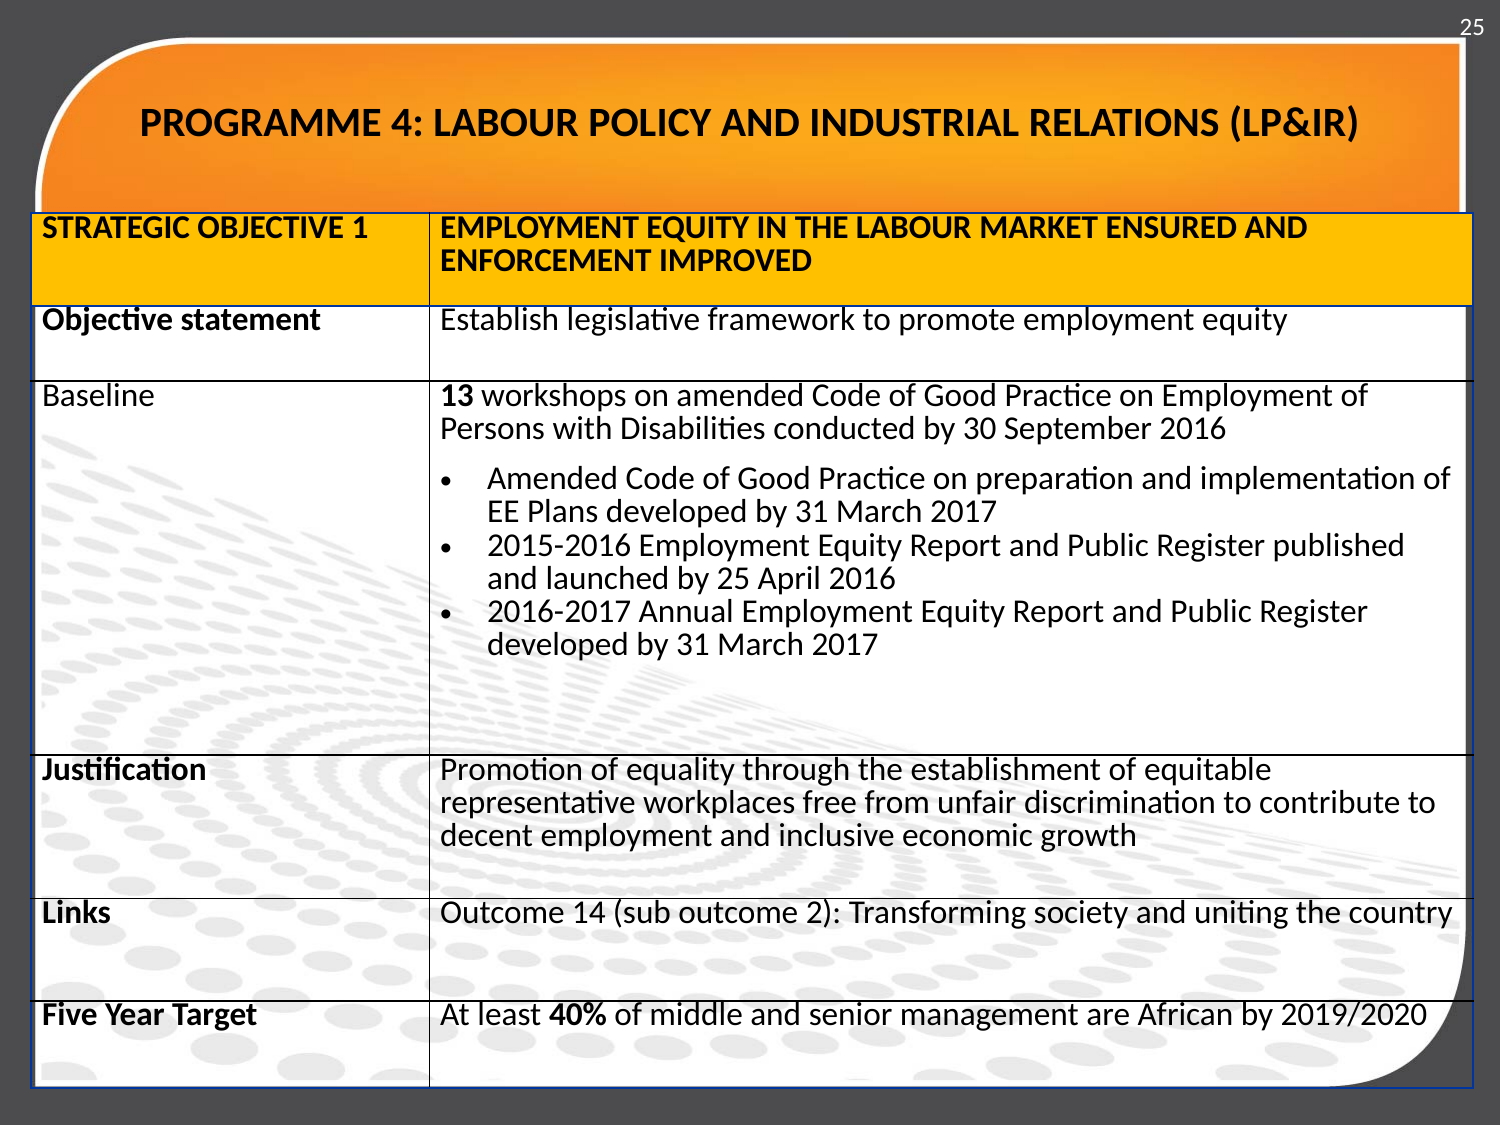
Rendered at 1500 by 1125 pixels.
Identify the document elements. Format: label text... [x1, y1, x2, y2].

table_cell Establish legislative framework to promote employment equity [430, 307, 1472, 380]
table_cell Outcome 14 (sub outcome 2): Transforming society and uniting the country [430, 899, 1472, 1000]
table_cell Five Year Target [32, 1002, 429, 1087]
picture [0, 0, 1500, 1125]
slide_number 25 [1149, 0, 1500, 56]
table_cell Objective statement [32, 307, 429, 380]
table_cell Baseline [32, 382, 429, 754]
table_cell Justification [32, 756, 429, 898]
table_cell At least 40% of middle and senior management are African by 2019/2020 [430, 1002, 1472, 1087]
table_cell Links [32, 899, 429, 1000]
table_cell 13 workshops on amended Code of Good Practice on Employment of Persons with Disabilities conducted by 30 September 2016 Amended Code of Good Practice on preparation and implementation of EE Plans developed by 31 March 2017 2015-2016 Employment Equity Report and Public Register published and launched by 25 April 2016 2016-2017 Annual Employment Equity Report and Public Register developed by 31 March 2017 [430, 382, 1472, 754]
table_header EMPLOYMENT EQUITY IN THE LABOUR MARKET ENSURED AND ENFORCEMENT IMPROVED [430, 214, 1472, 305]
title PROGRAMME 4: LABOUR POLICY AND INDUSTRIAL RELATIONS (LP&IR) [75, 25, 1425, 212]
table_header STRATEGIC OBJECTIVE 1 [32, 214, 429, 305]
table_cell Promotion of equality through the establishment of equitable representative workplaces free from unfair discrimination to contribute to decent employment and inclusive economic growth [430, 756, 1472, 898]
